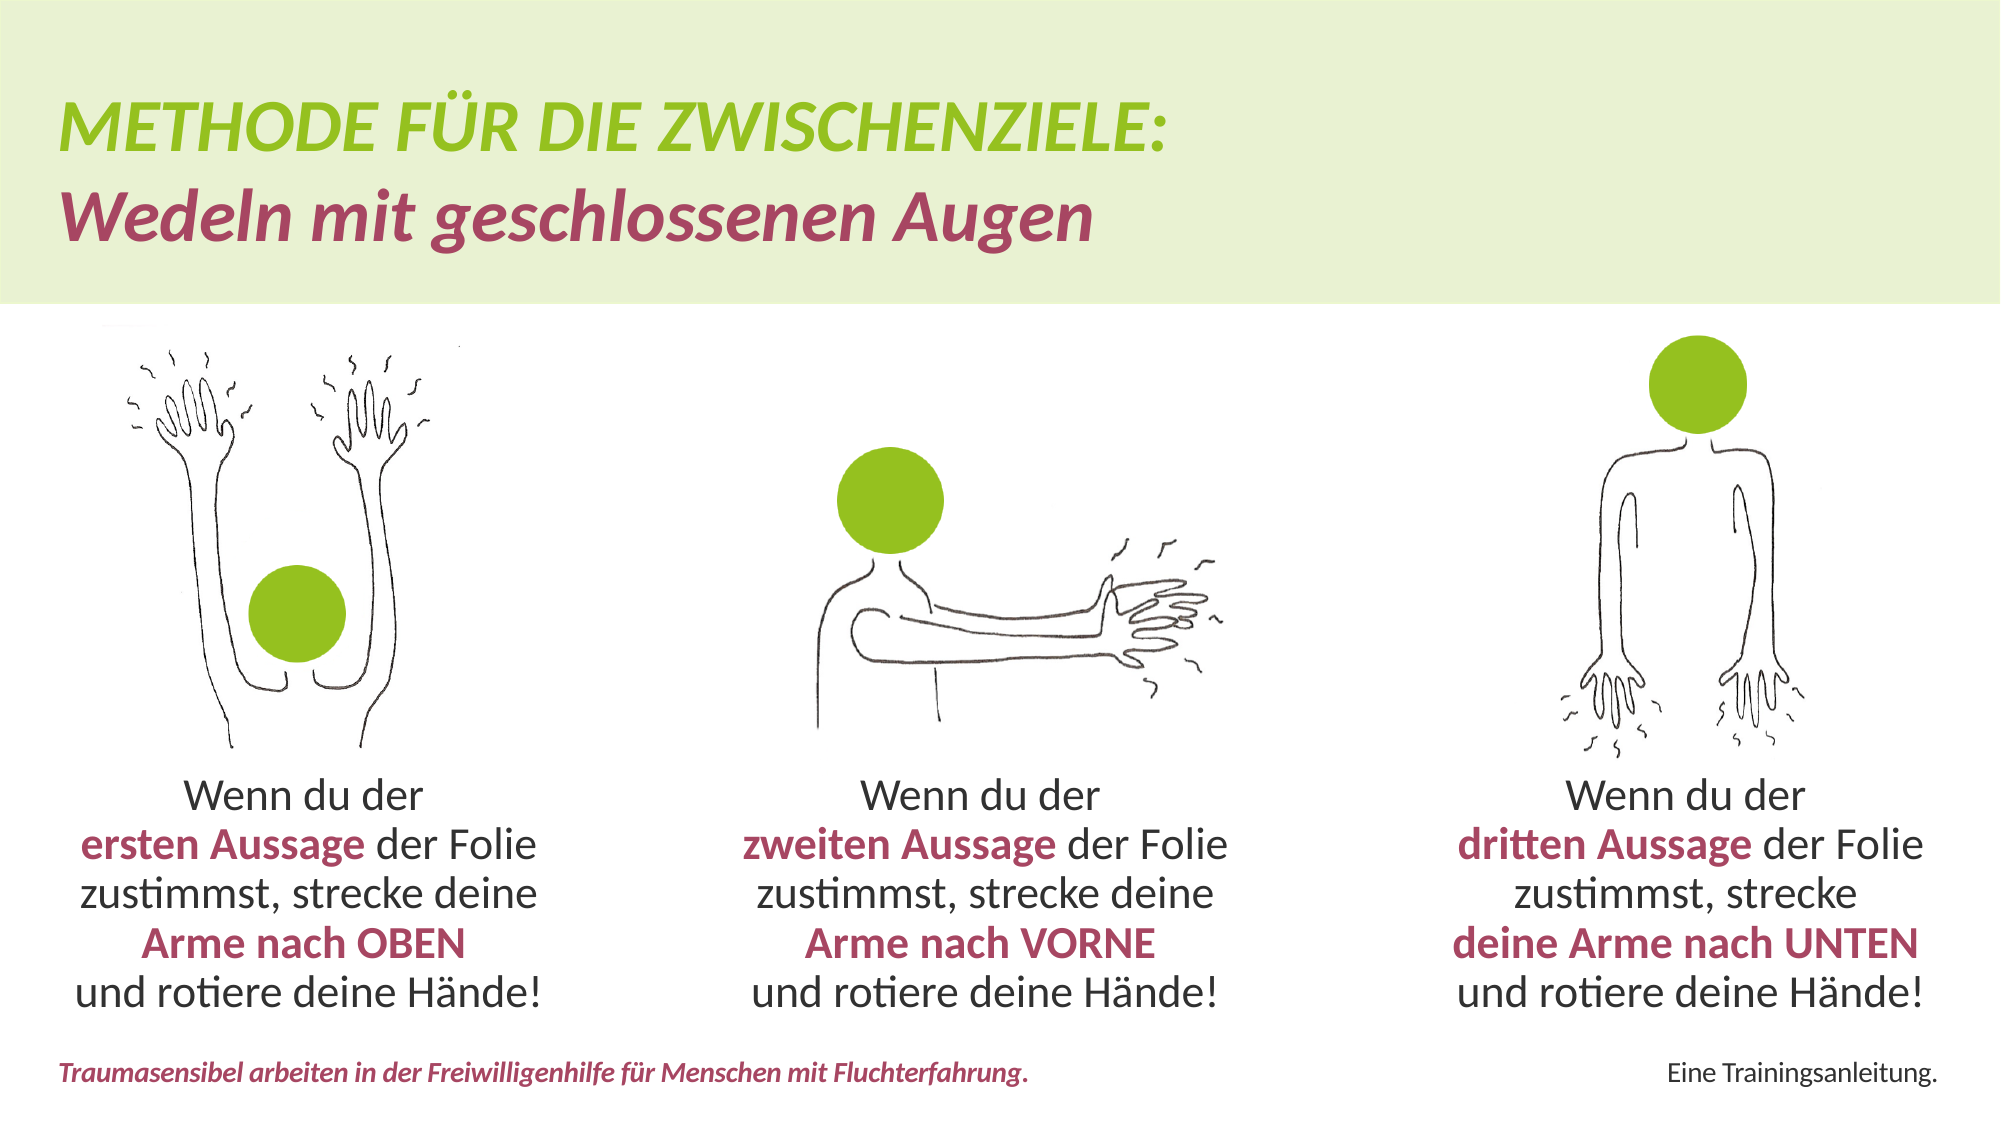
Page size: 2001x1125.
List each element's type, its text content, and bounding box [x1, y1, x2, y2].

picture [771, 408, 1229, 776]
text_box Wenn du der ersten Aussage der Folie zustimmst, strecke deine Arme nach OBEN und rotiere deine Hände! [43, 763, 575, 1047]
picture [102, 323, 464, 769]
text_box Wenn du der zweiten Aussage der Folie zustimmst, strecke deine Arme nach VORNE und rotiere deine Hände! [701, 763, 1270, 1012]
picture [1497, 323, 1881, 769]
text_box Wenn du der dritten Aussage der Folie zustimmst, strecke deine Arme nach UNTEN und rotiere deine Hände! [1425, 763, 1957, 1012]
text_box METHODE FÜR DIE ZWISCHENZIELE: Wedeln mit geschlossenen Augen [43, 95, 1793, 238]
